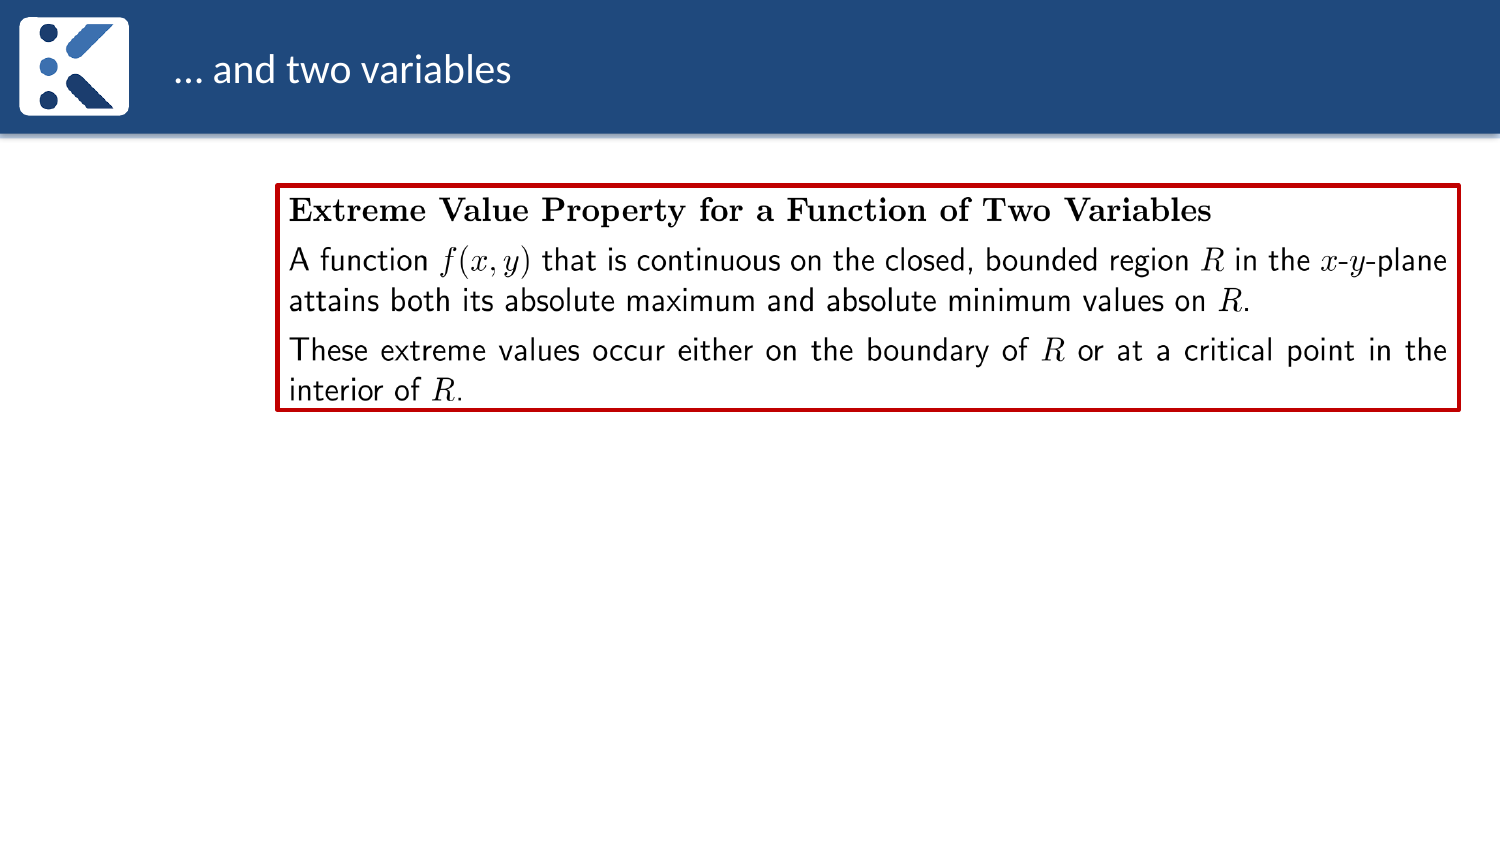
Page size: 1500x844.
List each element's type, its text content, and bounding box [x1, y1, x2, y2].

picture [289, 197, 1447, 401]
text_box [275, 183, 1461, 412]
picture [27, 18, 122, 115]
title … and two variables [159, 8, 1483, 126]
